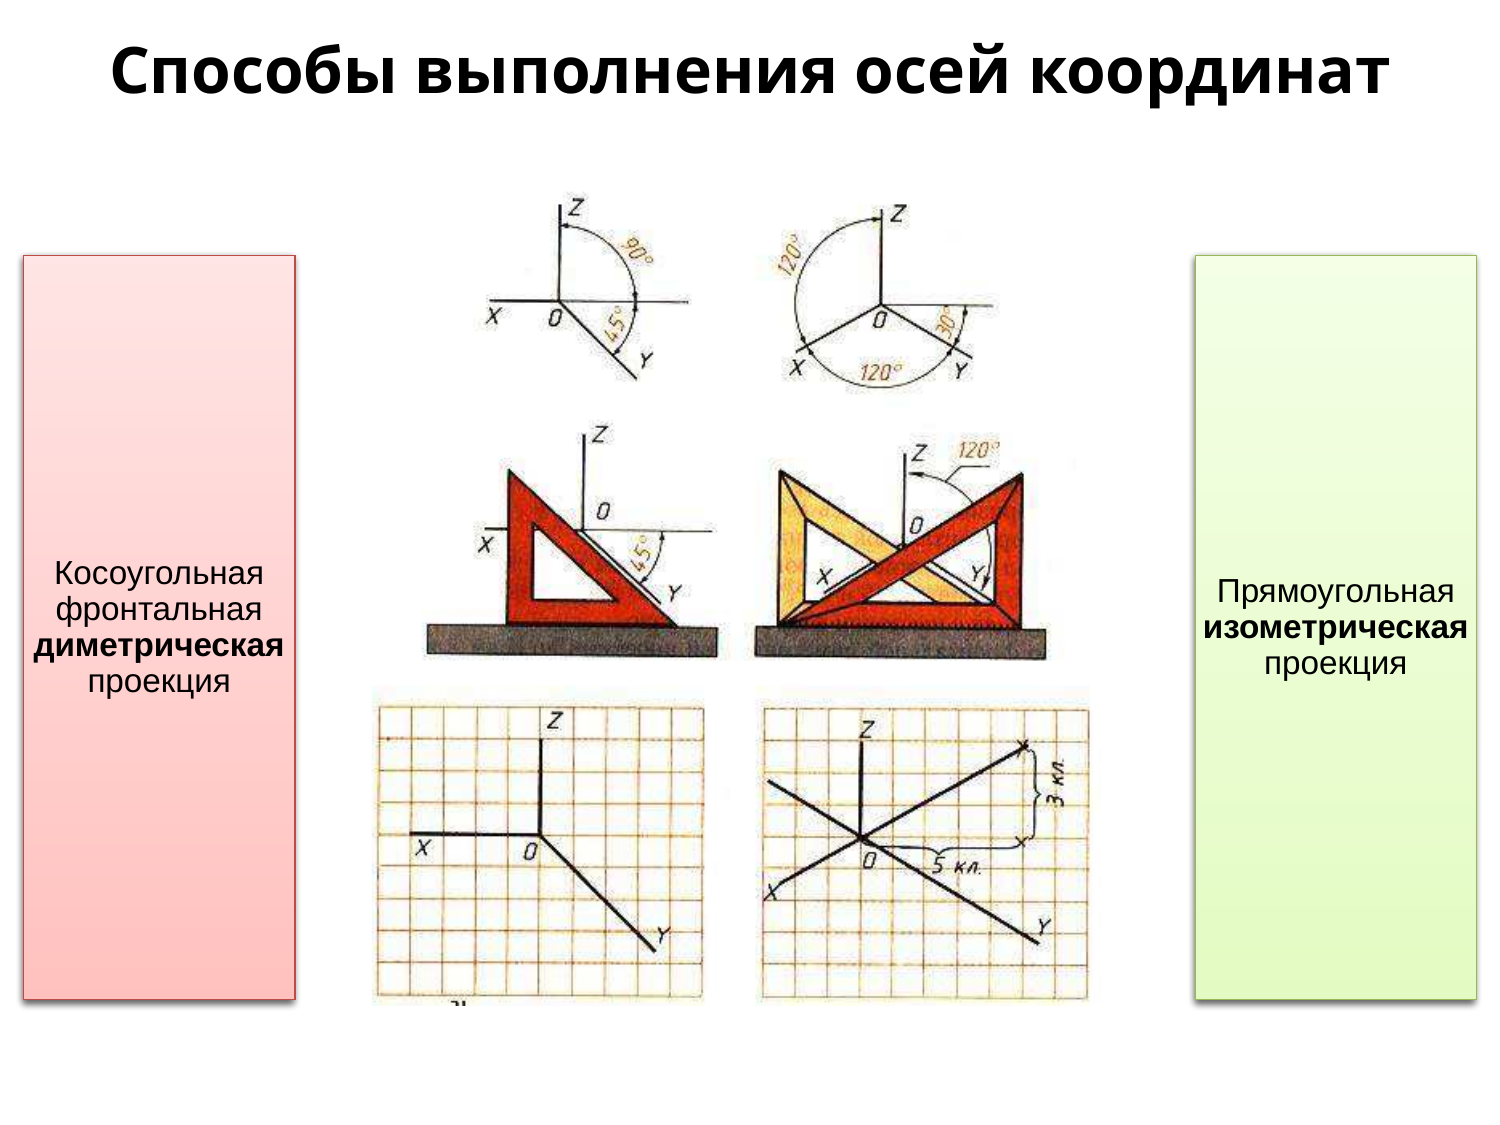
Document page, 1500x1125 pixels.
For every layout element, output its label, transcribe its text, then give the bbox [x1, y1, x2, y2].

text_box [1195, 255, 1477, 1000]
title Способы выполнения осей координат [0, 0, 1500, 136]
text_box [23, 255, 296, 1000]
picture [371, 186, 1102, 1006]
